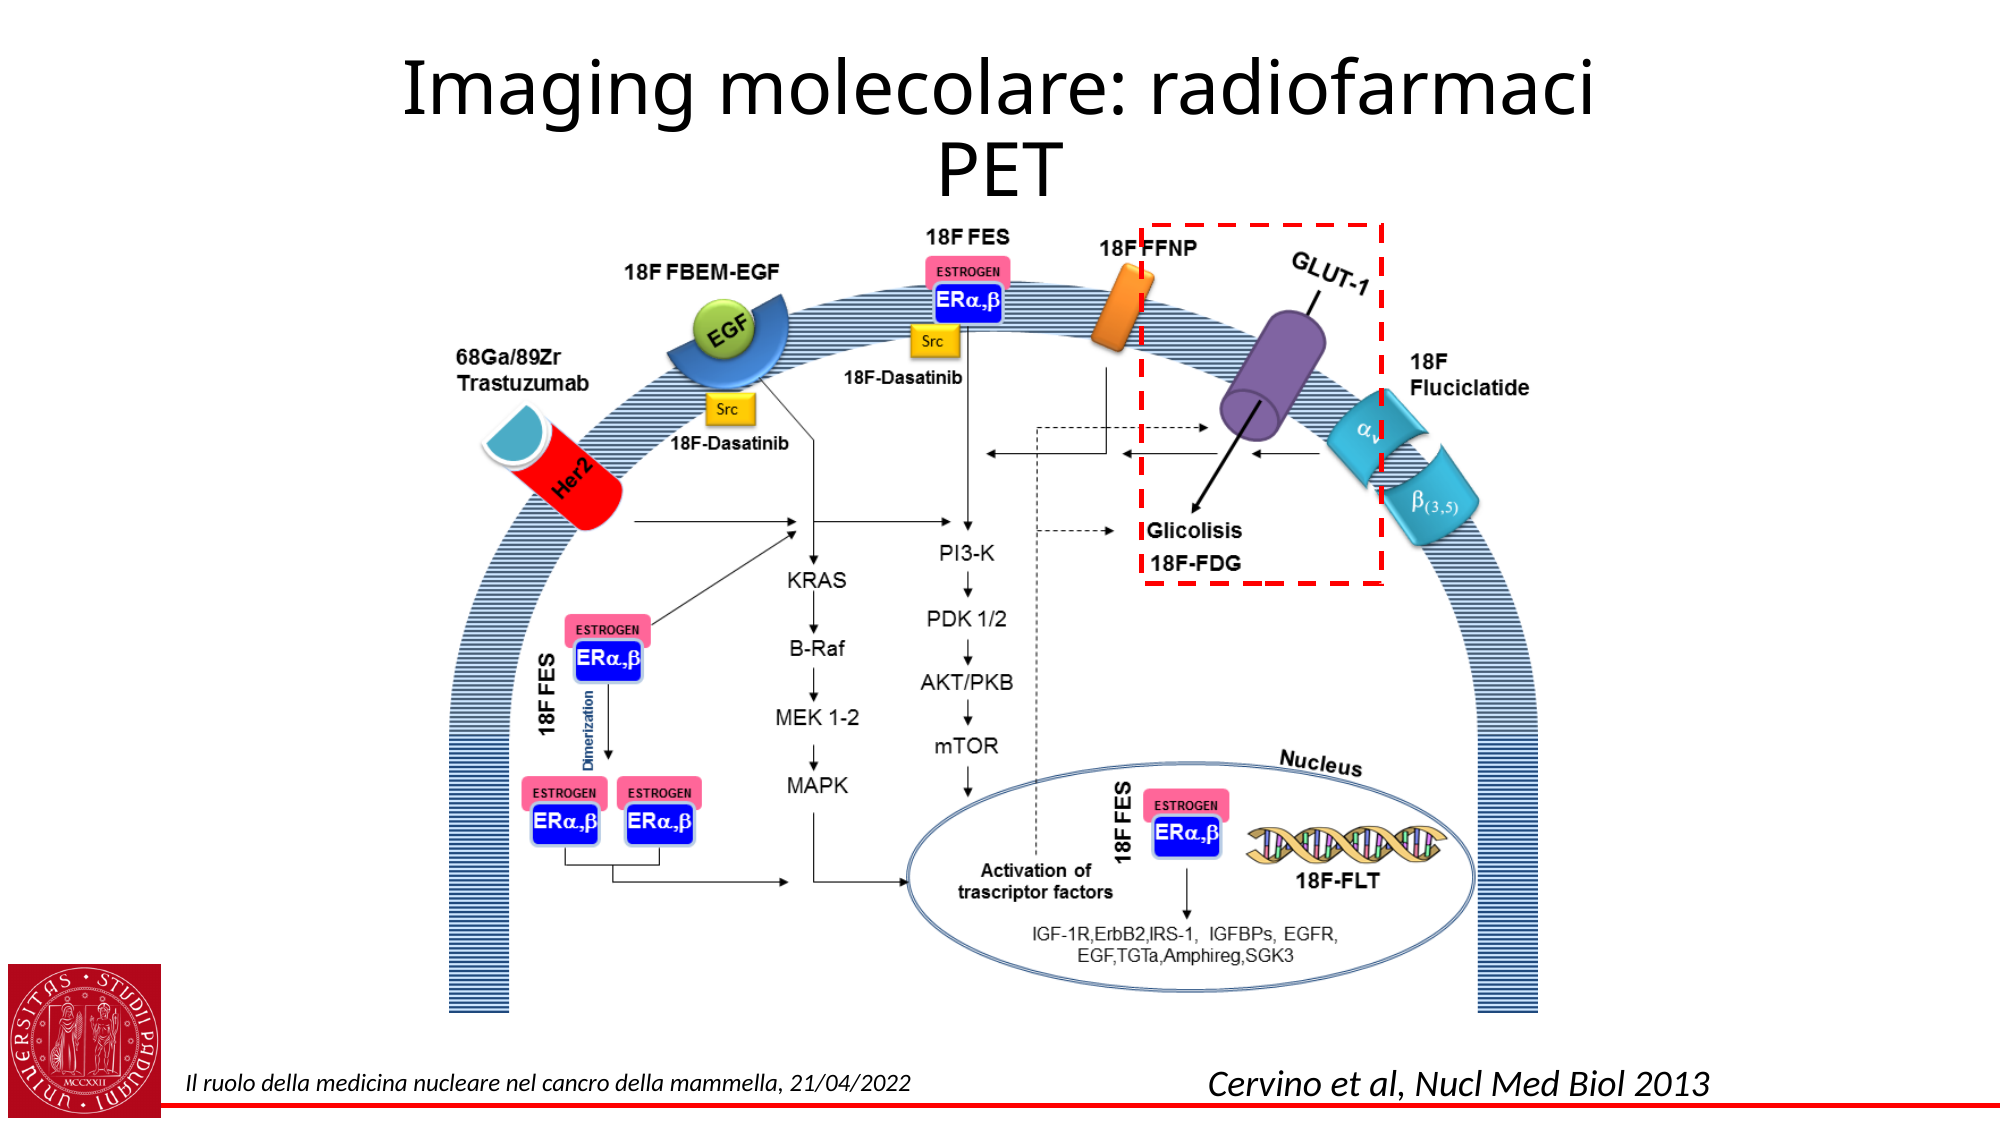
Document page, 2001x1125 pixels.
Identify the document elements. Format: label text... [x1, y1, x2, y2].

title Imaging molecolare: radiofarmaci PET [324, 37, 1675, 225]
picture [8, 964, 161, 1119]
text_box Il ruolo della medicina nucleare nel cancro della mammella, 21/04/2022 [170, 1058, 928, 1104]
text_box Cervino et al, Nucl Med Biol 2013 [1193, 1108, 1726, 1112]
text_box Cervino et al, Nucl Med Biol 2013 [1193, 1051, 1726, 1103]
picture [449, 197, 1538, 1013]
